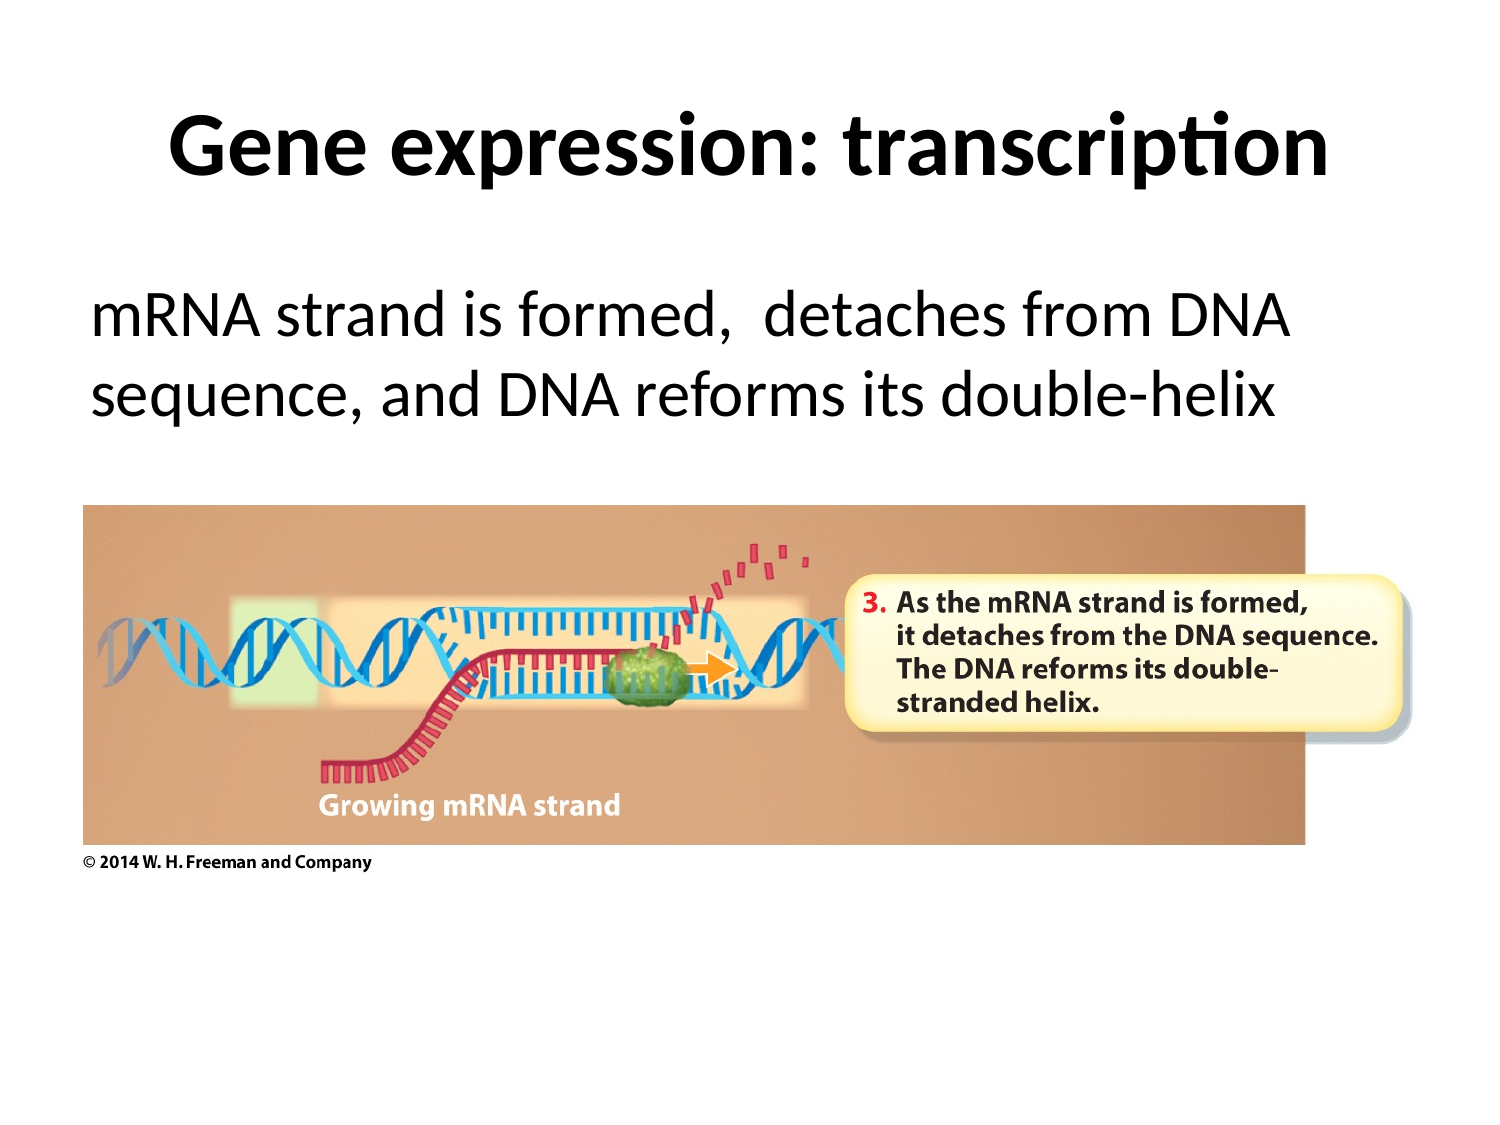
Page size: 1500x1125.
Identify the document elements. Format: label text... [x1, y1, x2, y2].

picture [74, 497, 1426, 875]
list mRNA strand is formed, detaches from DNA sequence, and DNA reforms its double-helix [75, 262, 1425, 475]
title Gene expression: transcription [75, 45, 1425, 233]
